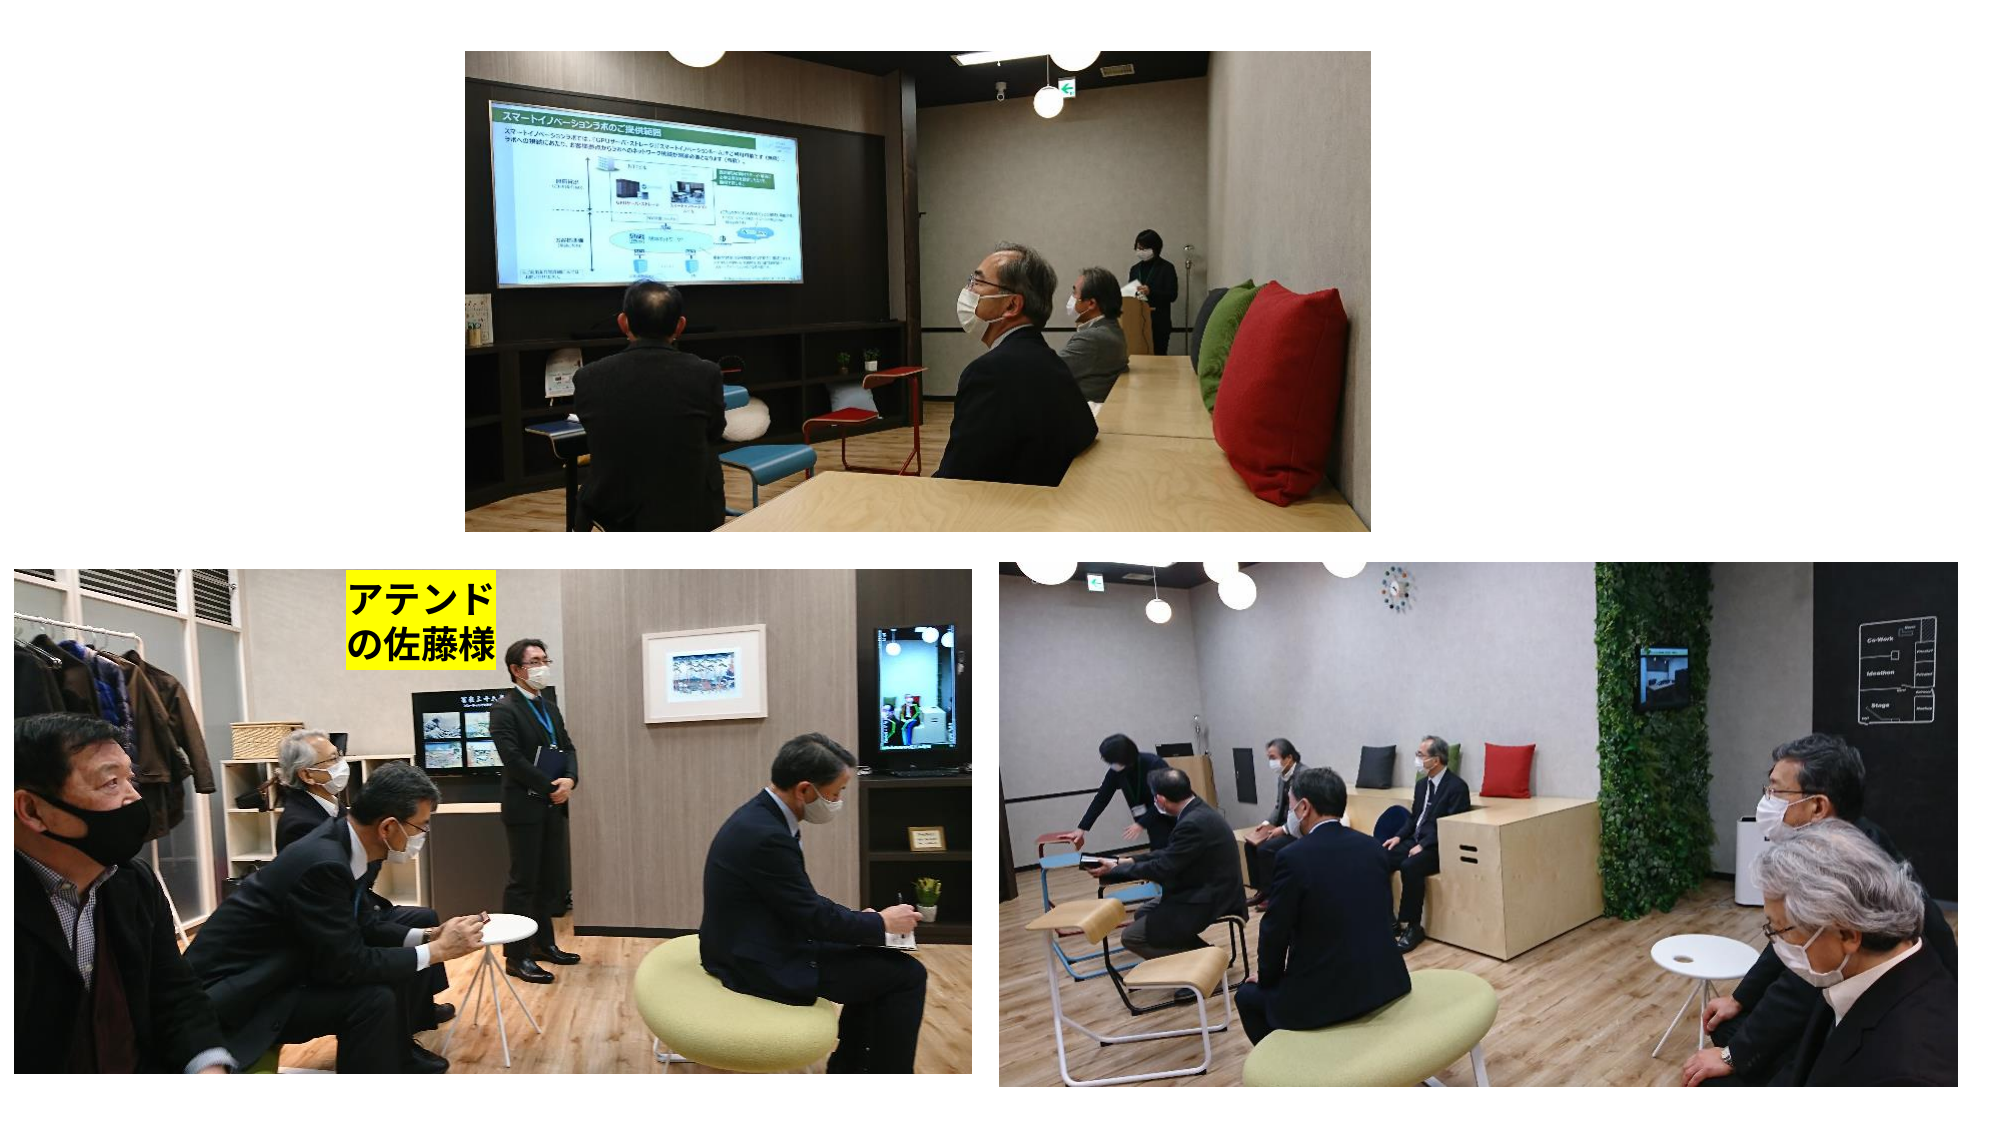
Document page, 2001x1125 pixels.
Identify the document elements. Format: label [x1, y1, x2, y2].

picture [999, 562, 1958, 1087]
picture [14, 569, 972, 1074]
picture [465, 51, 1371, 532]
